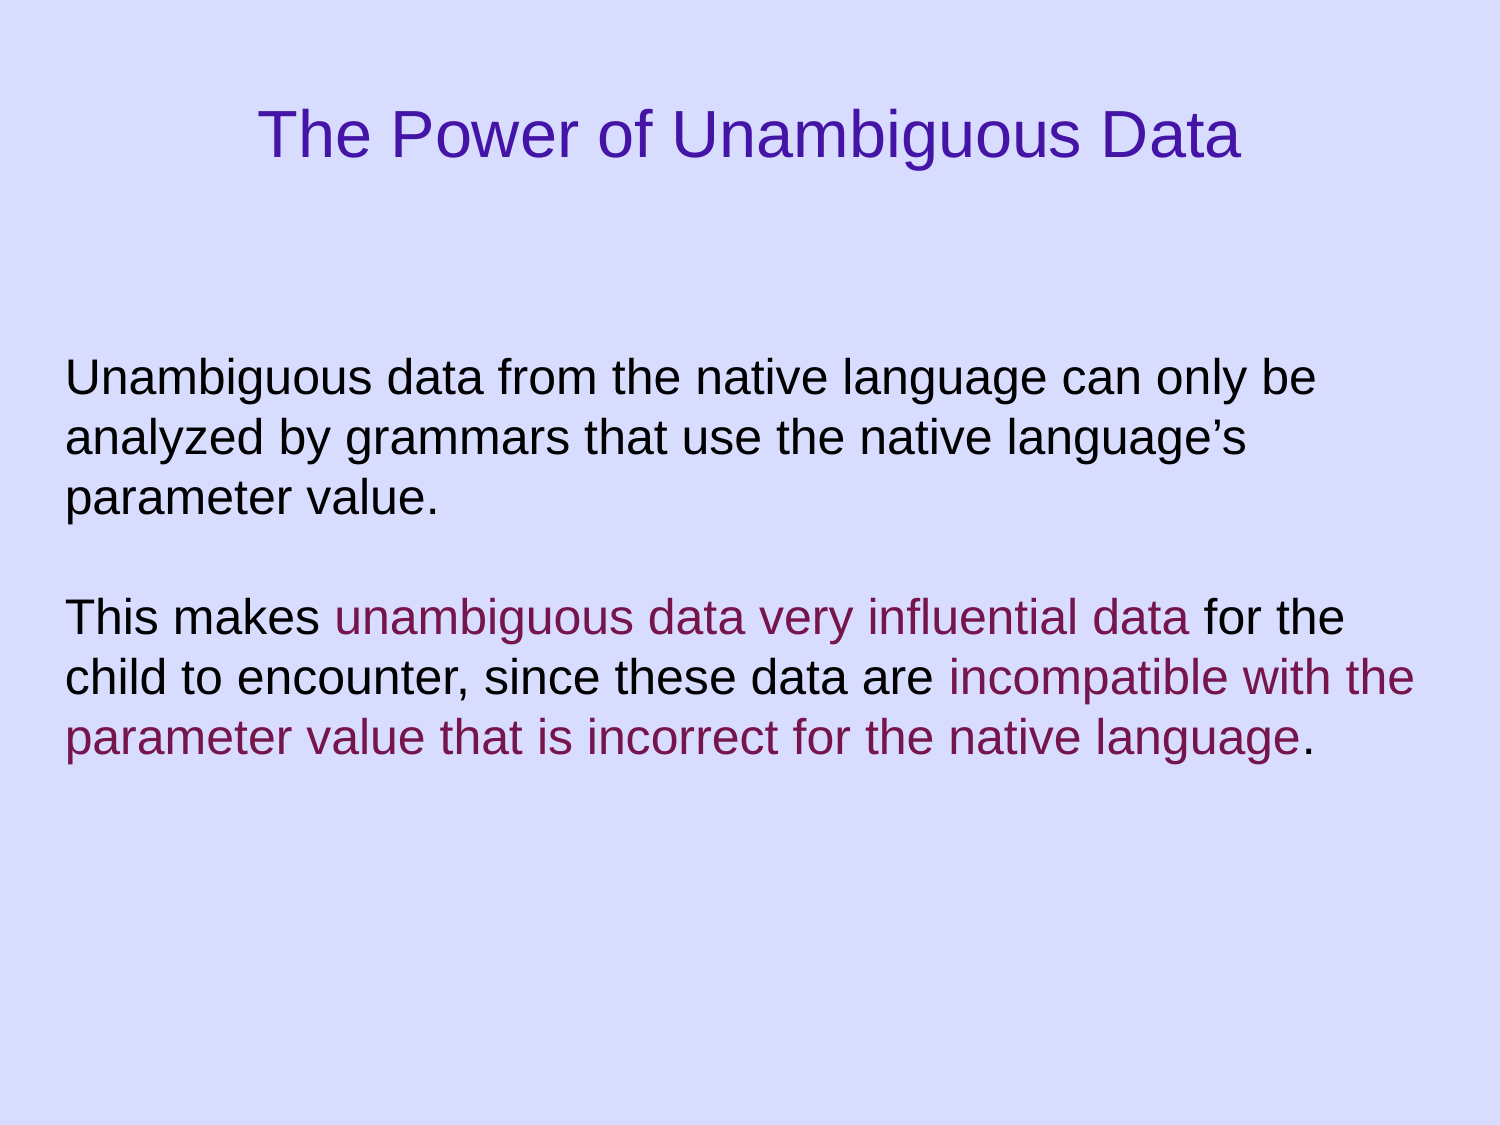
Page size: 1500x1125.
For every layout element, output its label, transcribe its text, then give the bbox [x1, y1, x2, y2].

title The Power of Unambiguous Data [112, 37, 1388, 226]
text_box Unambiguous data from the native language can only be analyzed by grammars that use the native language’s parameter value. This makes unambiguous data very influential data for the child to encounter, since these data are incompatible with the parameter value that is incorrect for the native language. [50, 337, 1450, 833]
